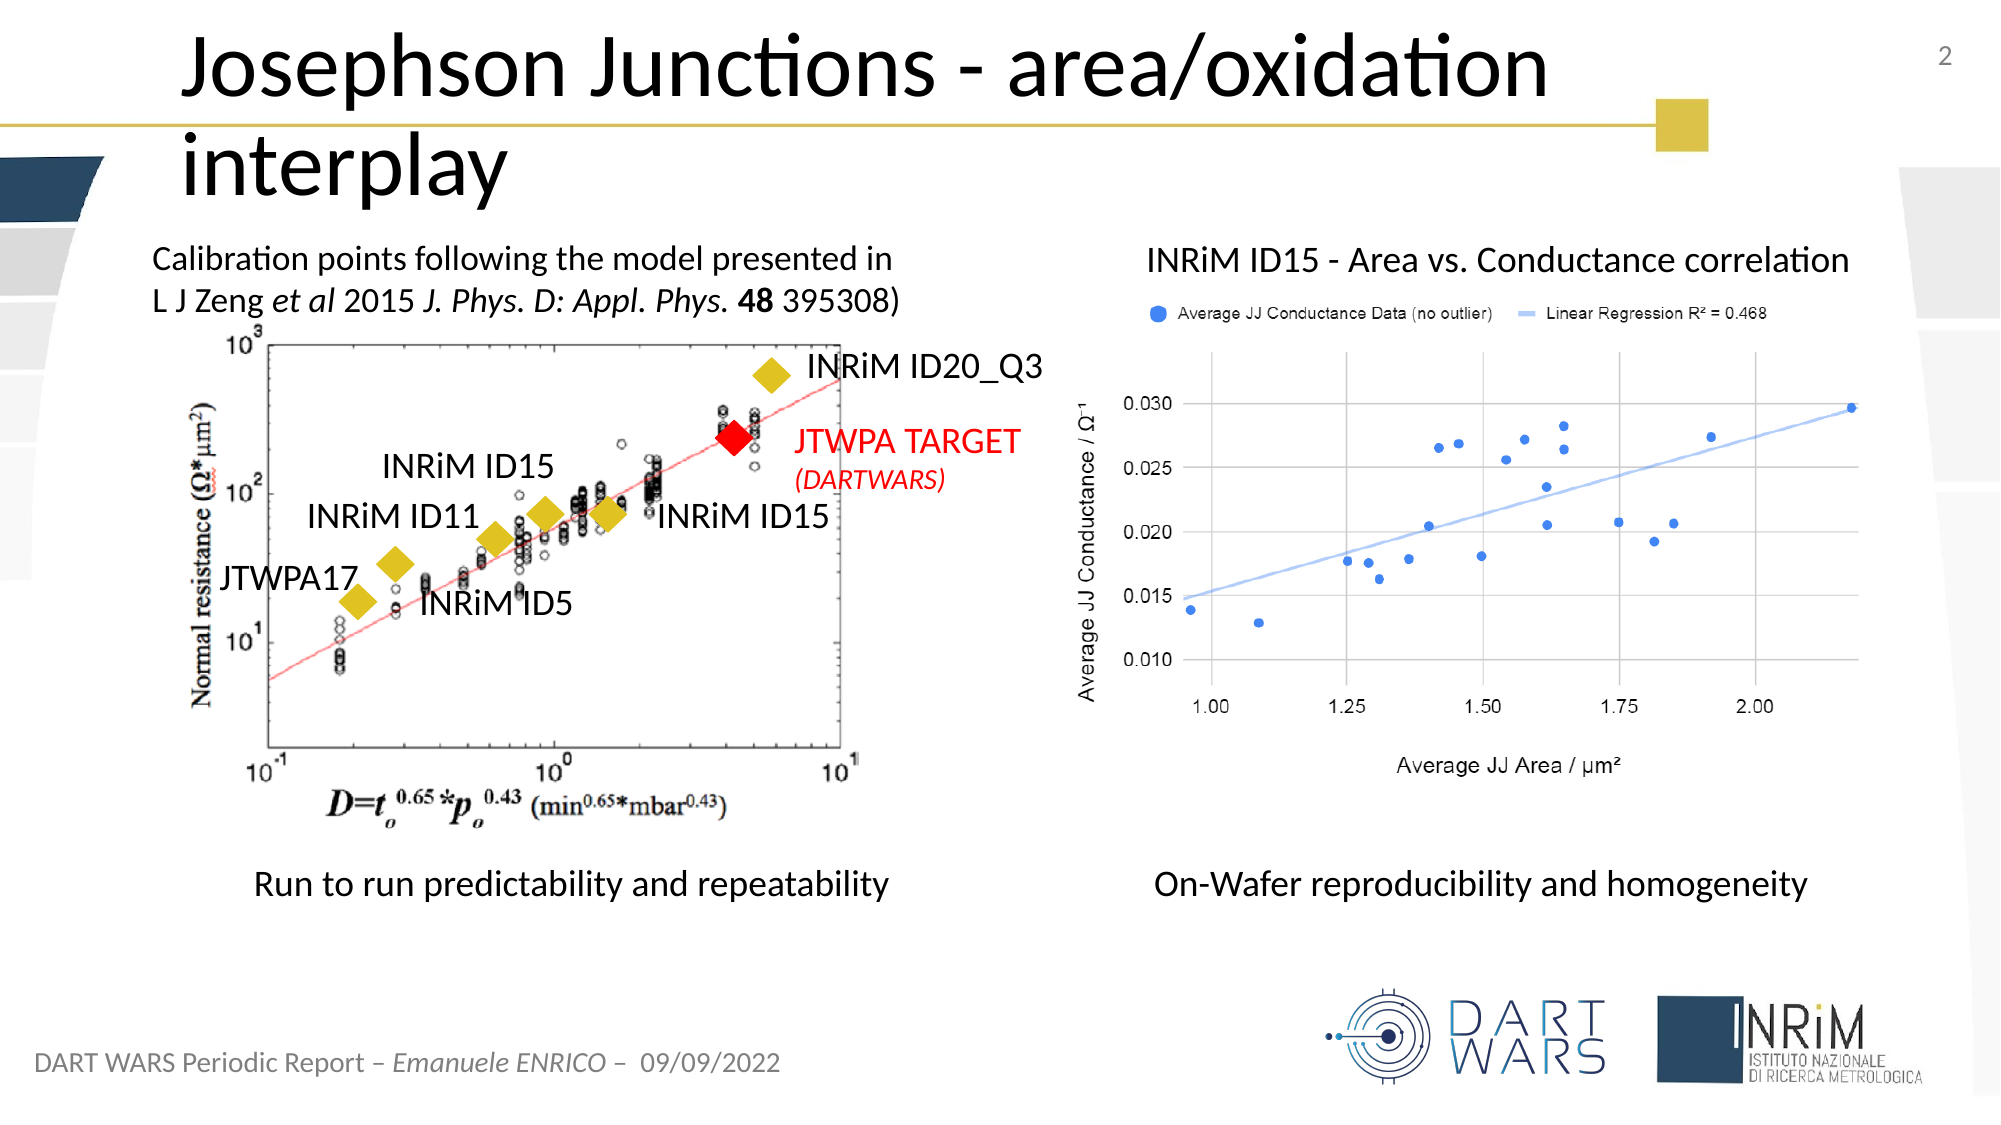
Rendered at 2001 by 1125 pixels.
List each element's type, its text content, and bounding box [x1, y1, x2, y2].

text_box DART WARS Periodic Report – Emanuele ENRICO – 09/09/2022 [19, 1036, 847, 1087]
text_box Run to run predictability and repeatability [239, 851, 1047, 912]
text_box On-Wafer reproducibility and homogeneity [1139, 851, 1855, 912]
picture [0, 0, 2001, 1125]
text_box INRiM ID20_Q3 [914, 333, 1045, 394]
text_box 2 [1922, 28, 1969, 79]
text_box INRiM ID15 - Area vs. Conductance correlation [1131, 227, 1939, 288]
title Josephson Junctions - area/oxidation interplay [165, 7, 1891, 226]
text_box JTWPA TARGET (DARTWARS) [914, 408, 1045, 503]
text_box Calibration points following the model presented in L J Zeng et al 2015 J. Phys. D: Appl. Phys. 48 395308) [137, 227, 1131, 328]
